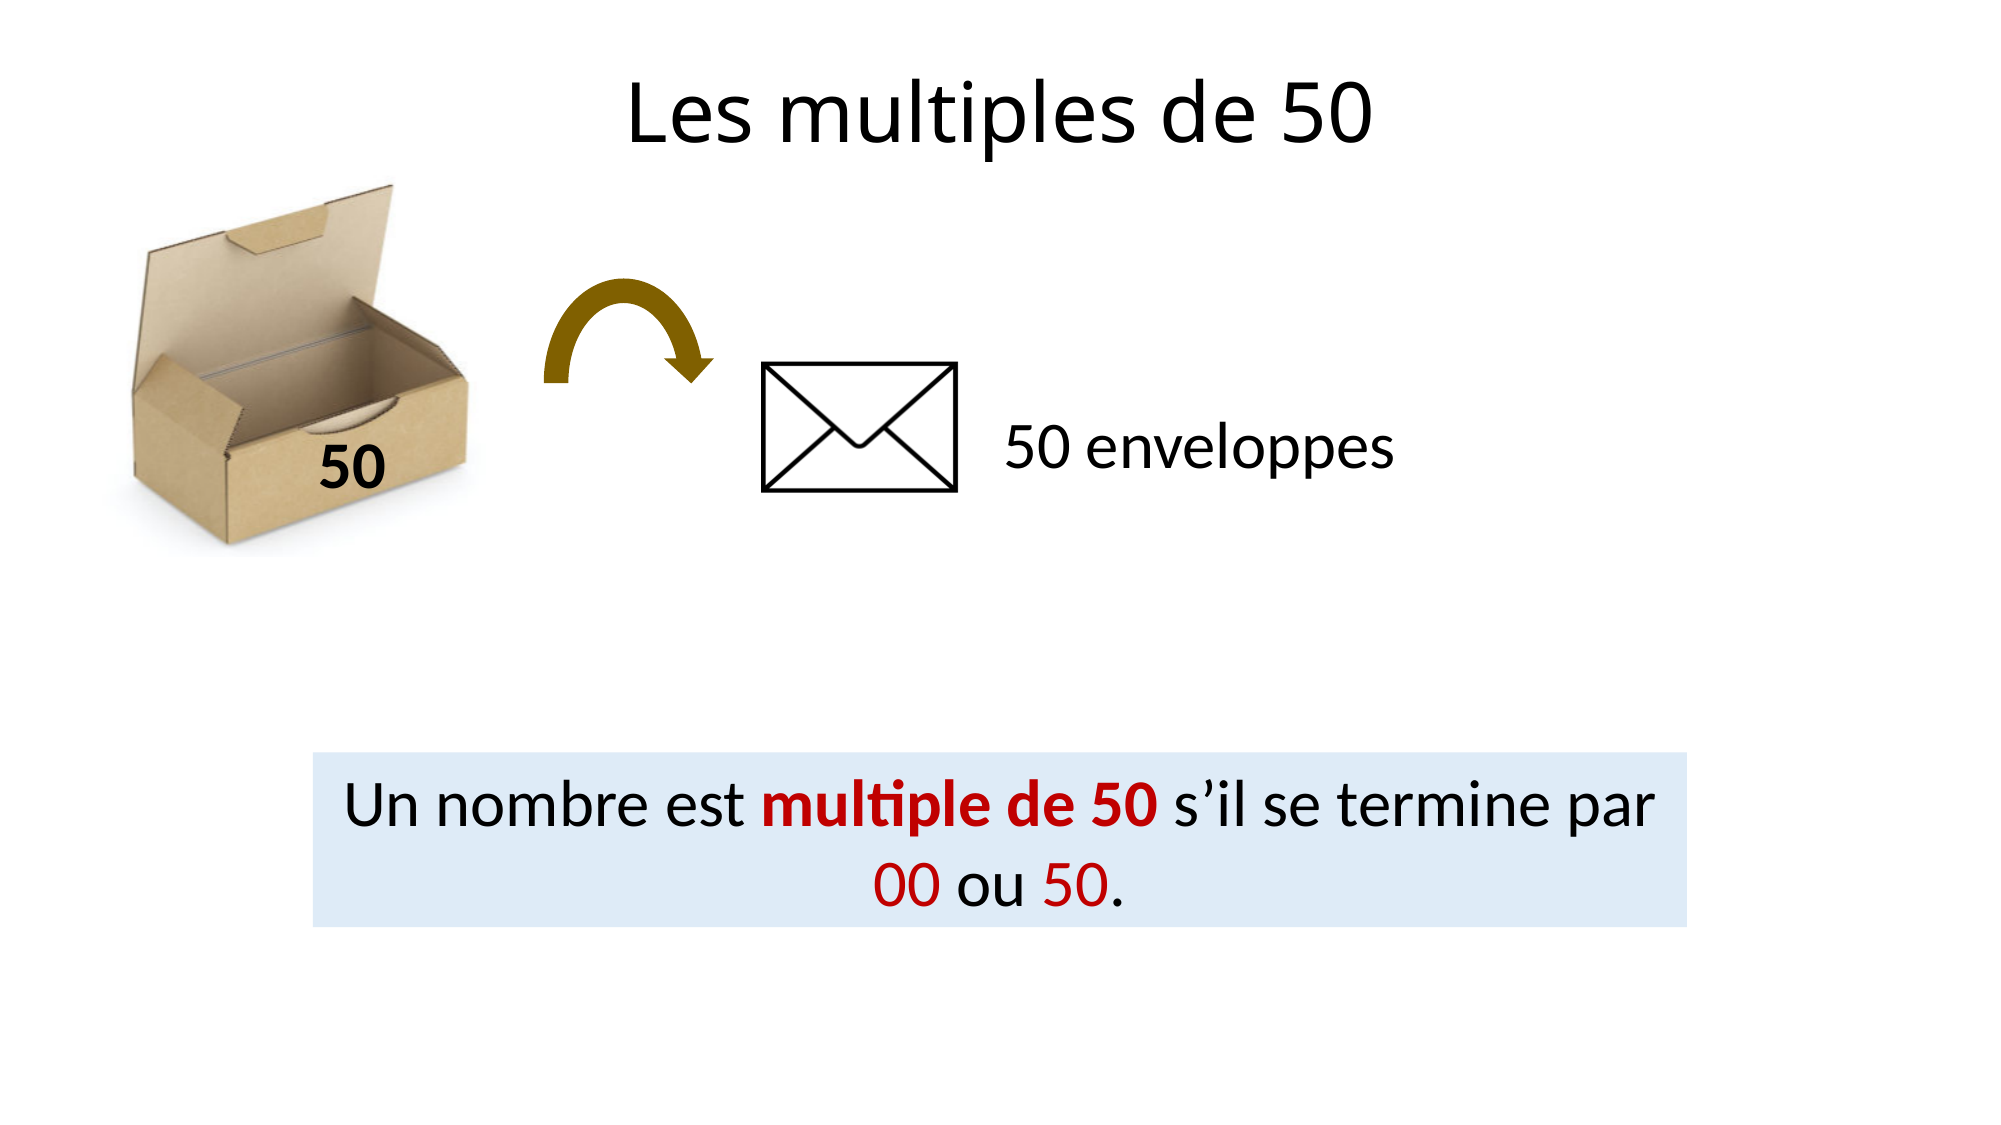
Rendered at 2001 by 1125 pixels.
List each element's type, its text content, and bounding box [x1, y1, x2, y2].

text_box [543, 278, 714, 384]
text_box Les multiples de 50 [300, 49, 1700, 181]
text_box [95, 167, 486, 557]
picture [761, 361, 960, 494]
text_box 50 enveloppes [982, 394, 1417, 490]
text_box Un nombre est multiple de 50 s’il se termine par 00 ou 50. [312, 752, 1687, 928]
